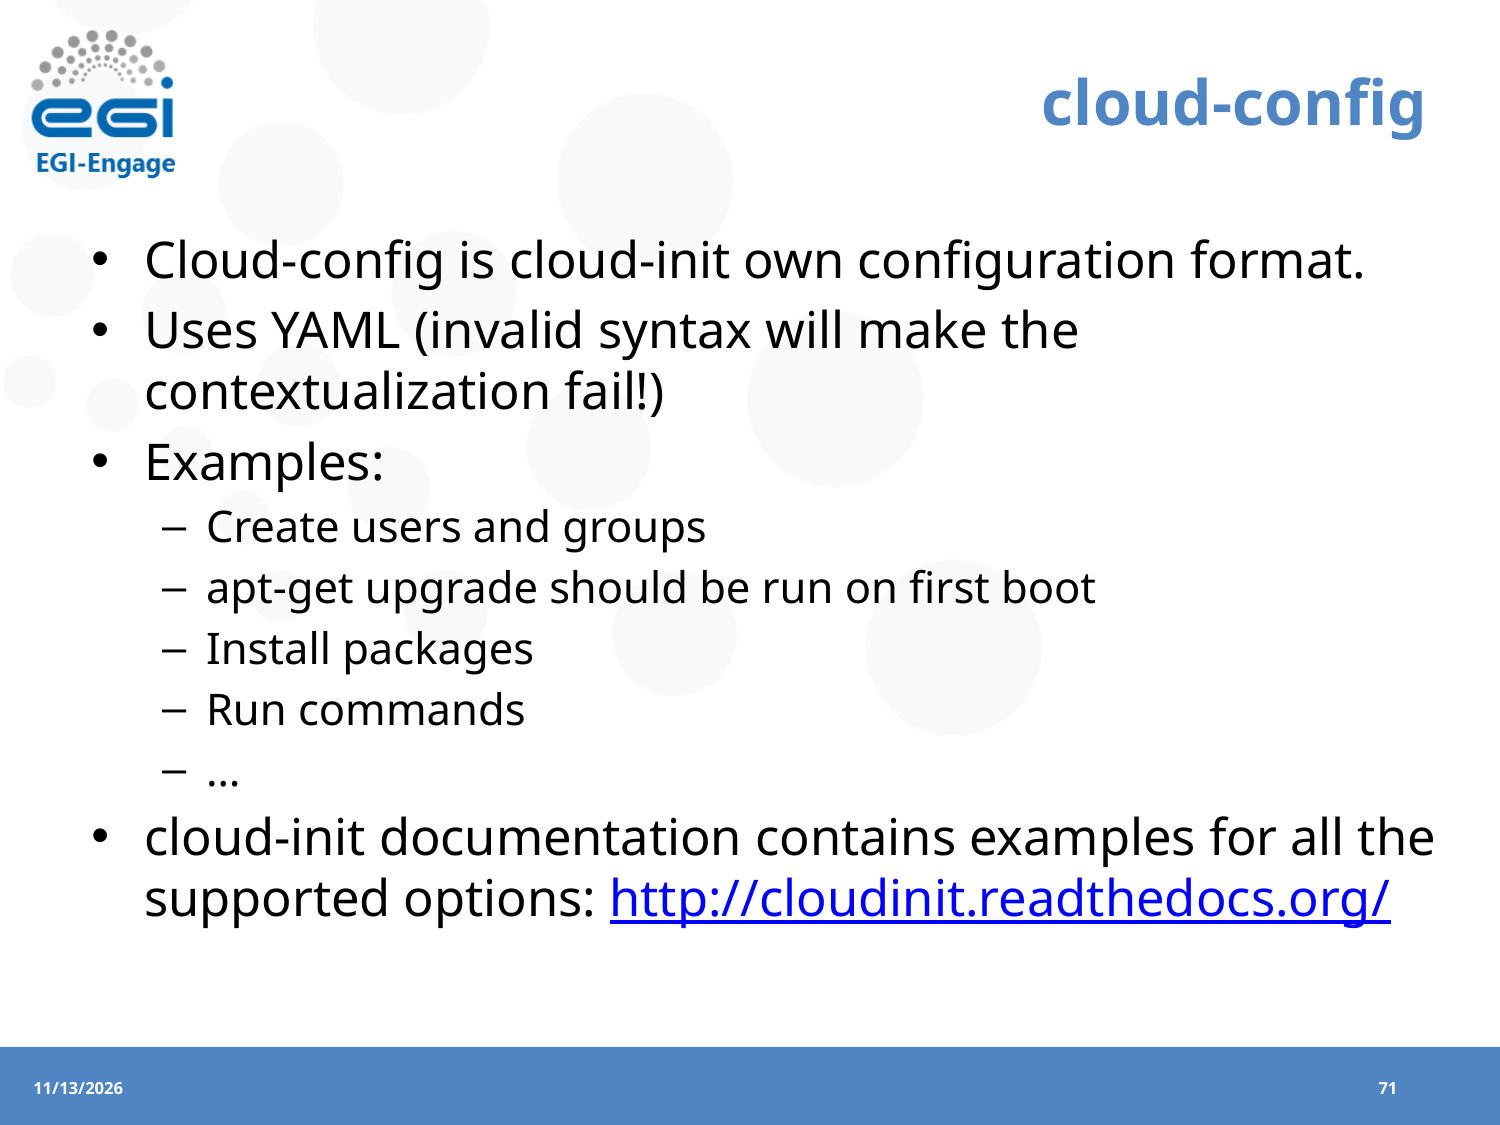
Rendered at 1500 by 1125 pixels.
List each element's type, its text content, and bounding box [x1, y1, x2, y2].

picture [3, 0, 1076, 772]
title cloud-config [253, 30, 1459, 171]
list Cloud-config is cloud-init own configuration format. Uses YAML (invalid syntax will make the contextualization fail!) Examples: Create users and groups apt-get upgrade should be run on first boot Install packages Run commands … cloud-init documentation contains examples for all the supported options: http://cloudinit.readthedocs.org/ [76, 220, 1459, 1005]
